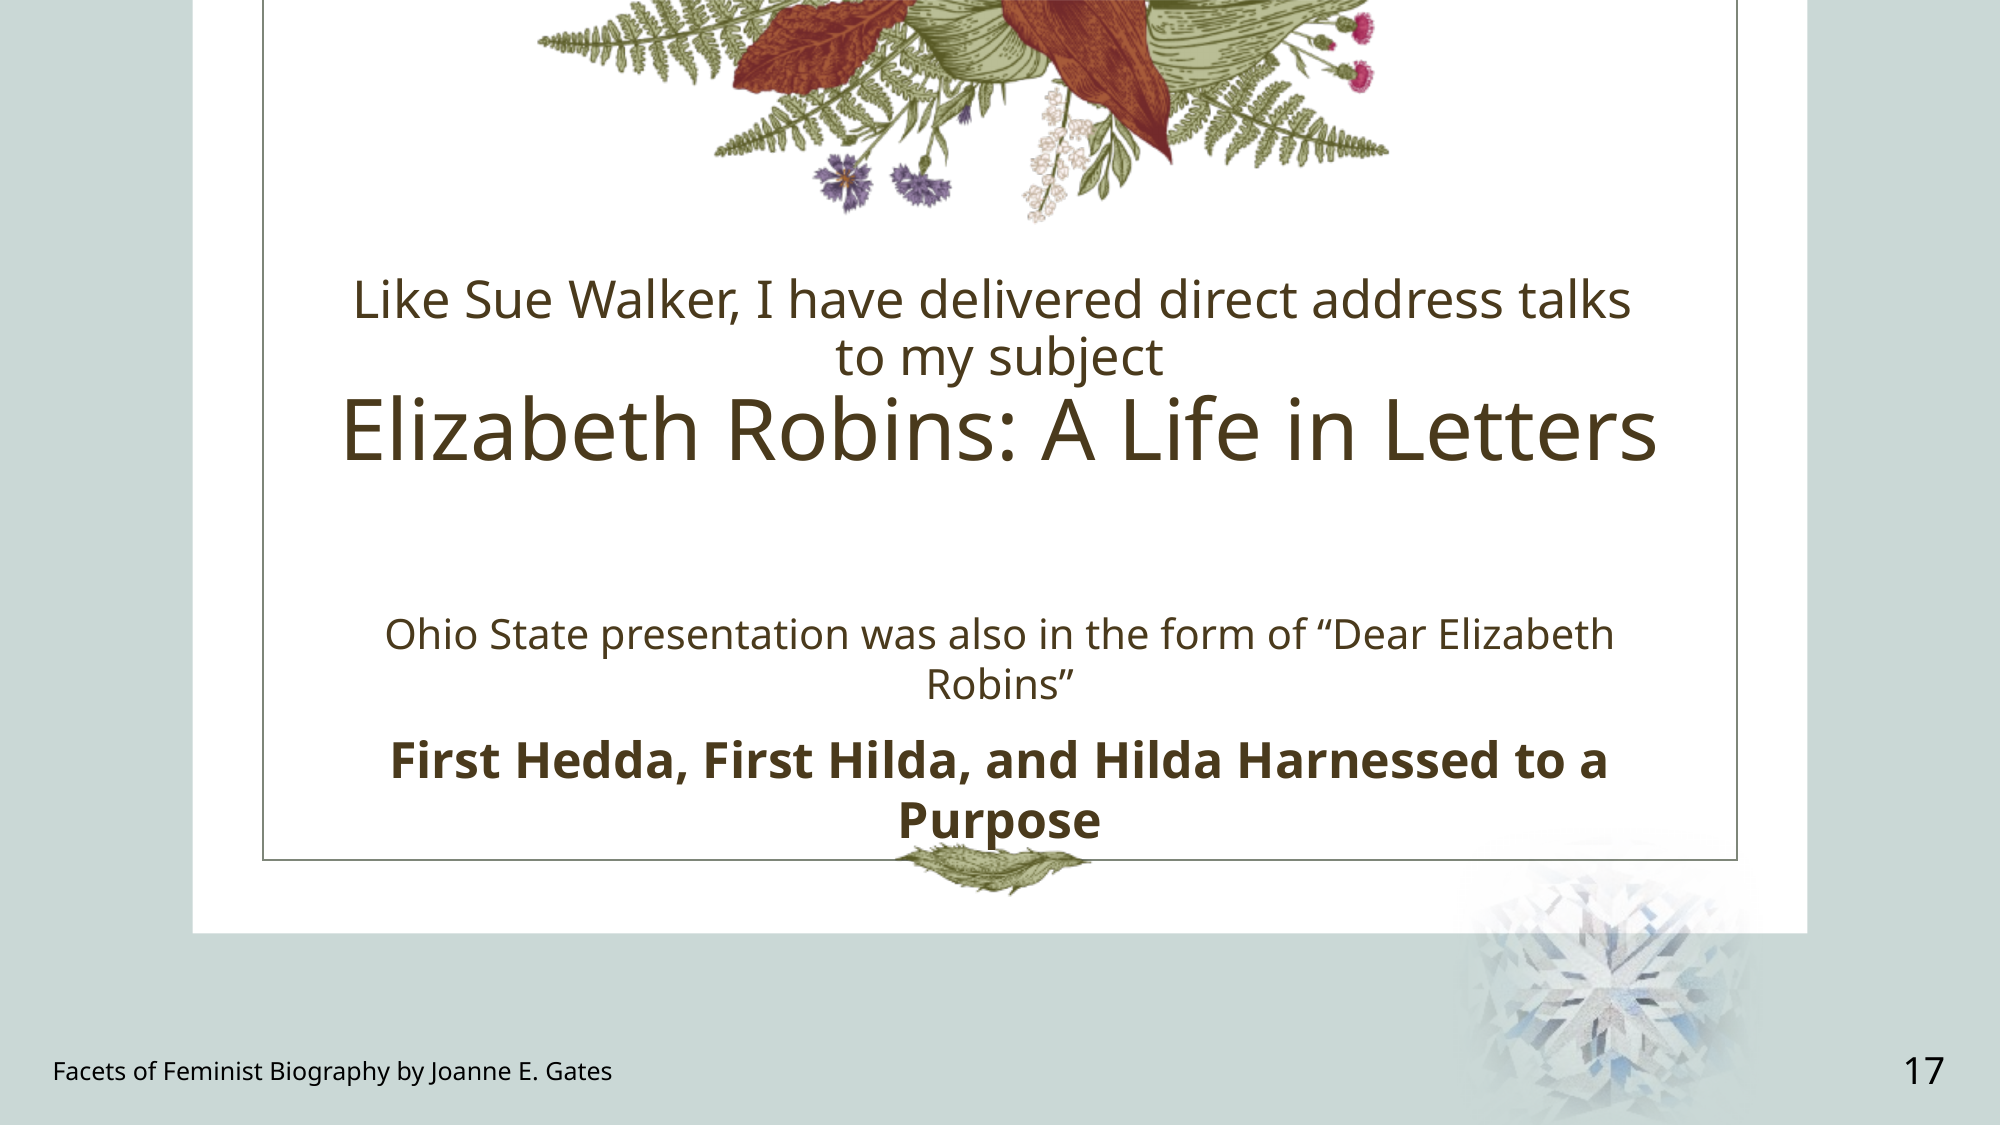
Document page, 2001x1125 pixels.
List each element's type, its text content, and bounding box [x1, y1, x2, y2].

picture [1446, 821, 1770, 1125]
slide_number 17 [1770, 1042, 1961, 1103]
footer Facets of Feminist Biography by Joanne E. Gates [37, 1042, 713, 1103]
list Ohio State presentation was also in the form of “Dear Elizabeth Robins” First Hedda, First Hilda, and Hilda Harnessed to a Purpose [364, 600, 1636, 787]
picture [894, 838, 1093, 897]
picture [535, 0, 1416, 228]
title Like Sue Walker, I have delivered direct address talks to my subject Elizabeth Robins: A Life in Letters [286, 228, 1714, 525]
